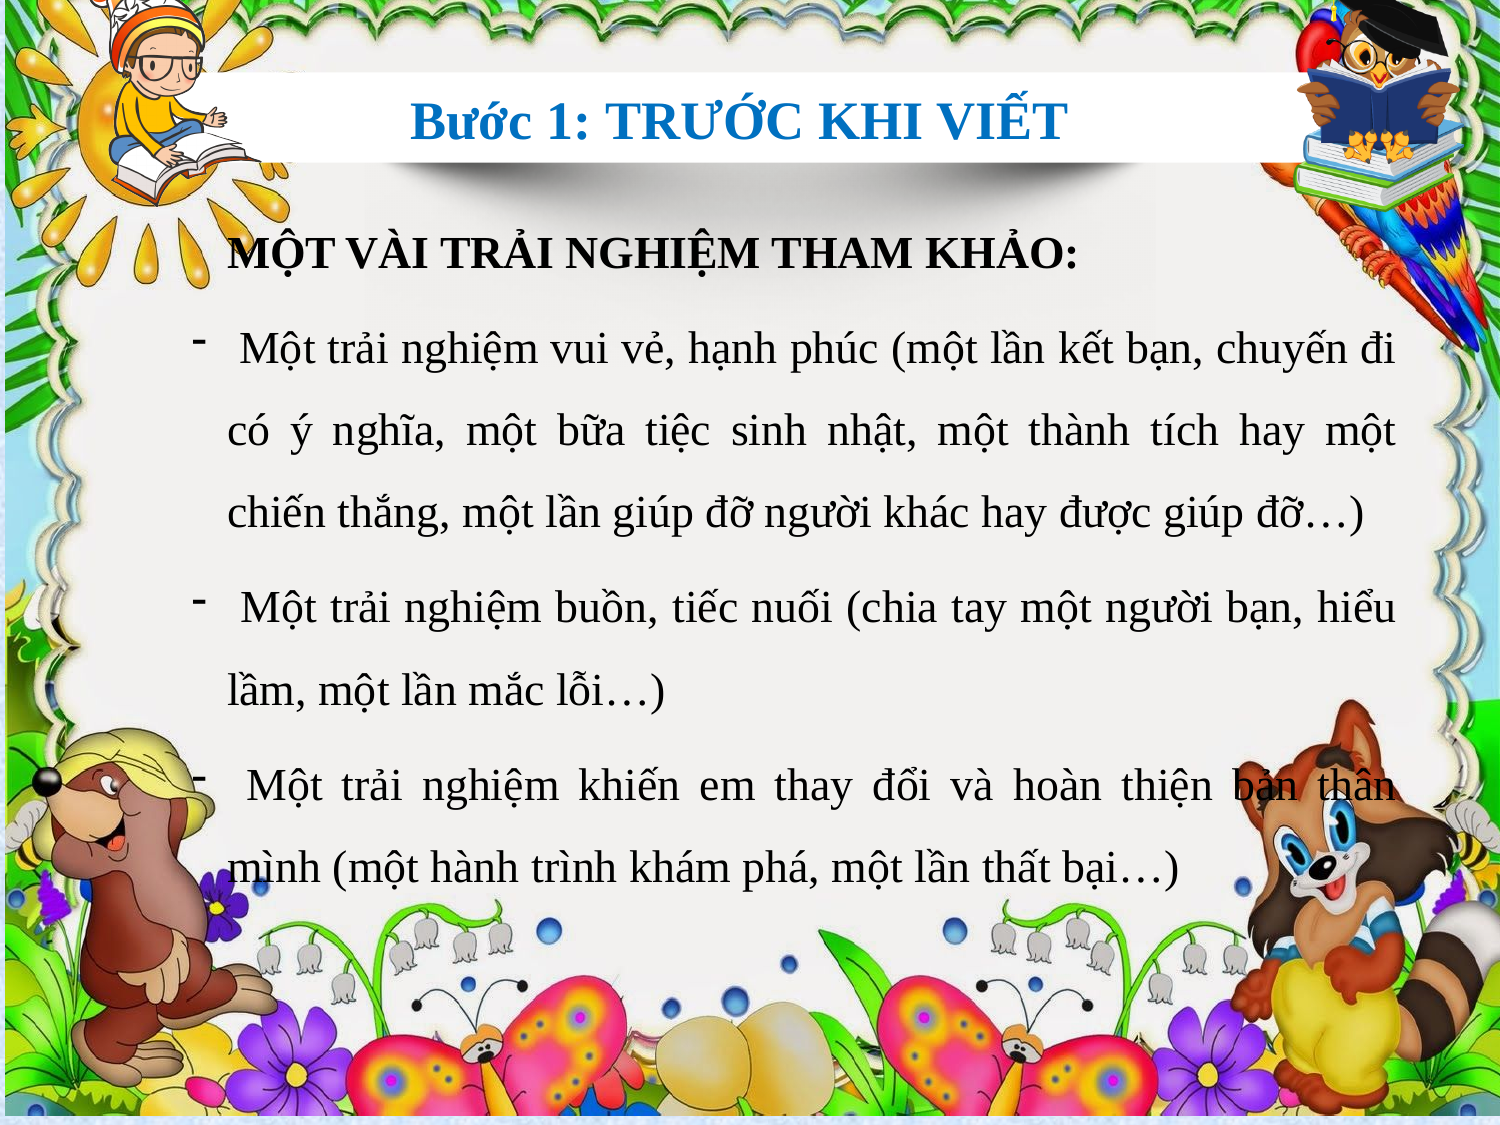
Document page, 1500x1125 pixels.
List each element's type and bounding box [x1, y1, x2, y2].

picture [0, 0, 1500, 1125]
text_box [153, 72, 1347, 333]
